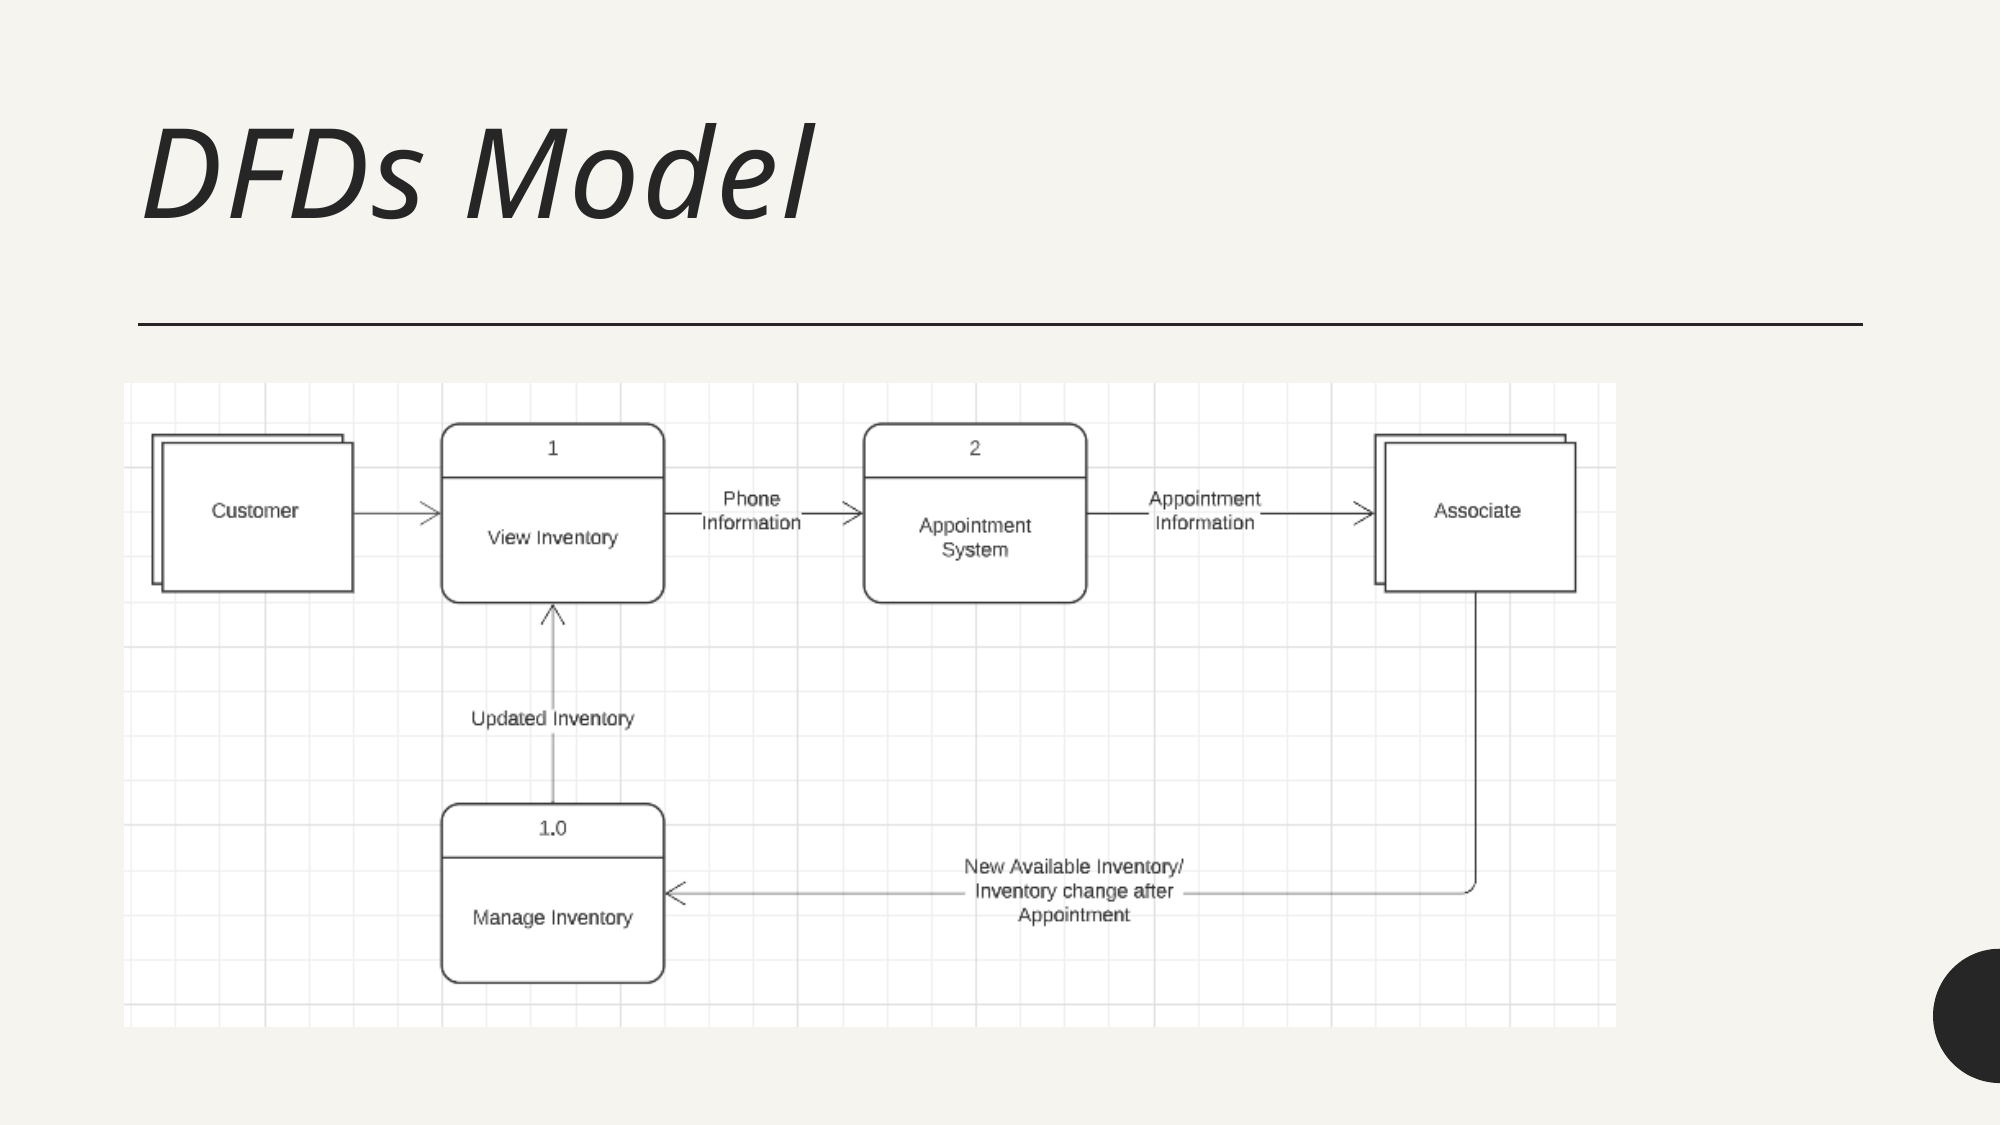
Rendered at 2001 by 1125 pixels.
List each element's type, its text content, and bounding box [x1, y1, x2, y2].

text_box [0, 0, 2000, 1125]
picture [124, 383, 1616, 1027]
text_box [1933, 948, 2000, 1084]
title DFDs Model [124, 68, 1875, 287]
